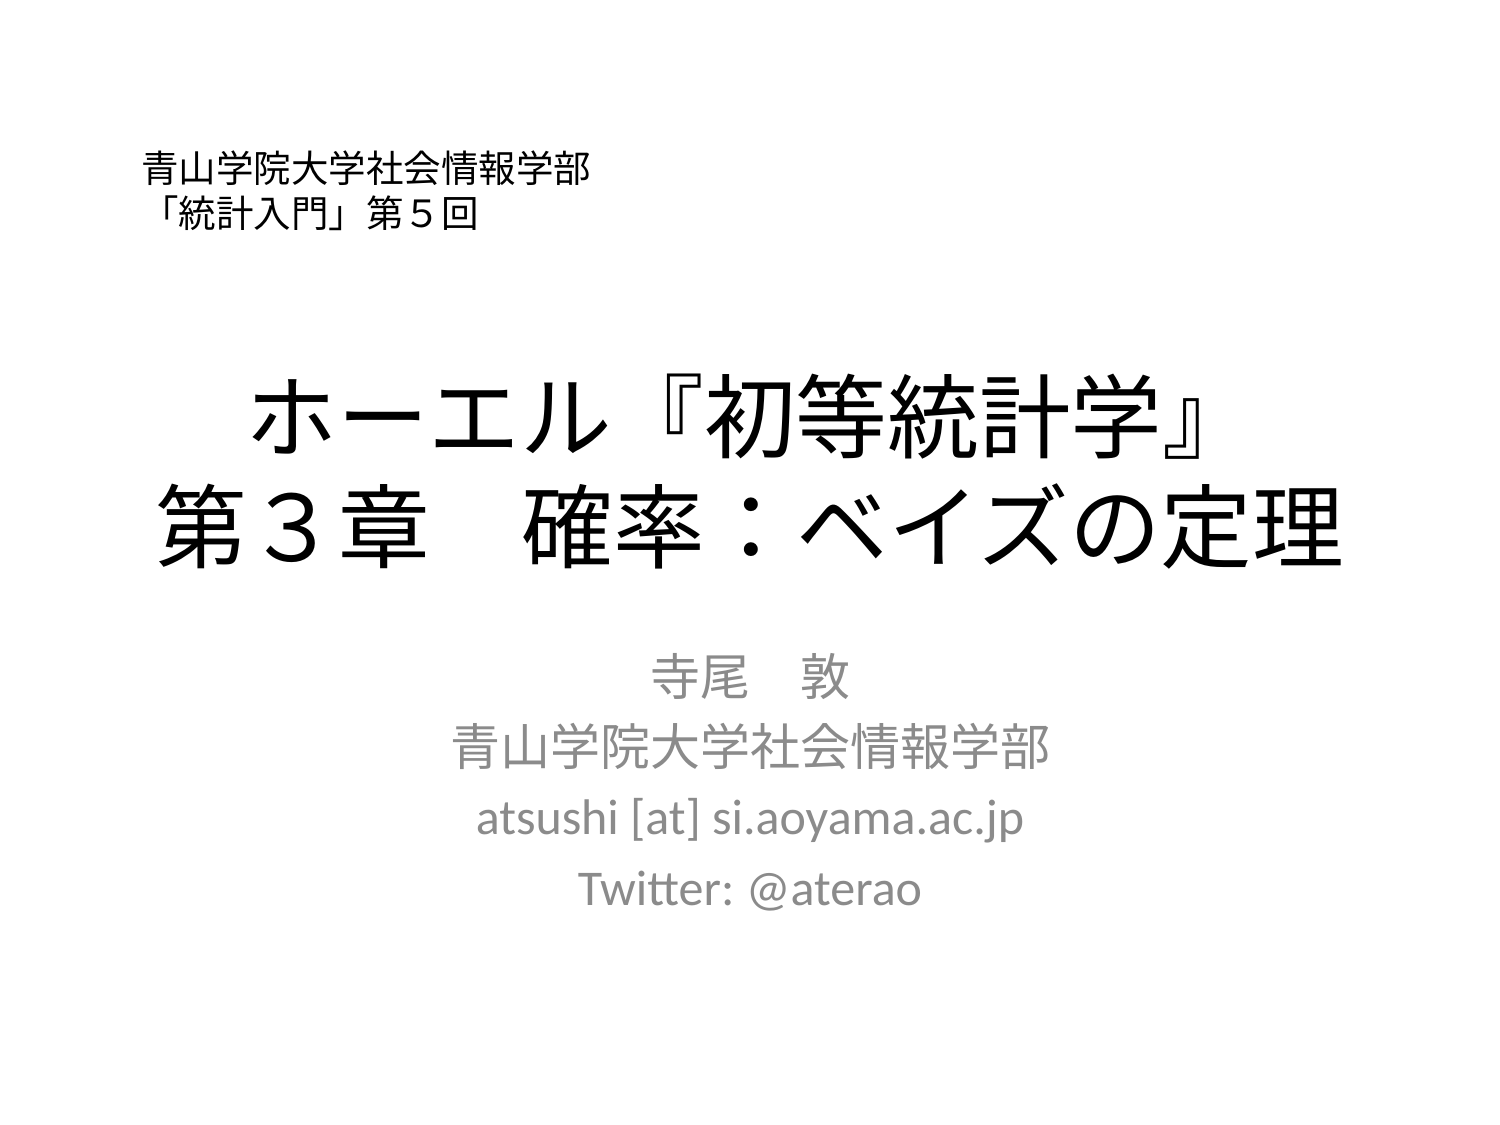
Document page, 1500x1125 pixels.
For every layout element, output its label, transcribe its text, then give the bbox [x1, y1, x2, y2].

subtitle 寺尾 敦 青山学院大学社会情報学部 atsushi [at] si.aoyama.ac.jp Twitter: @aterao [225, 637, 1275, 925]
title ホーエル『初等統計学』 第３章 確率：ベイズの定理 [112, 349, 1388, 591]
text_box 青山学院大学社会情報学部 「統計入門」第５回 [126, 137, 607, 242]
